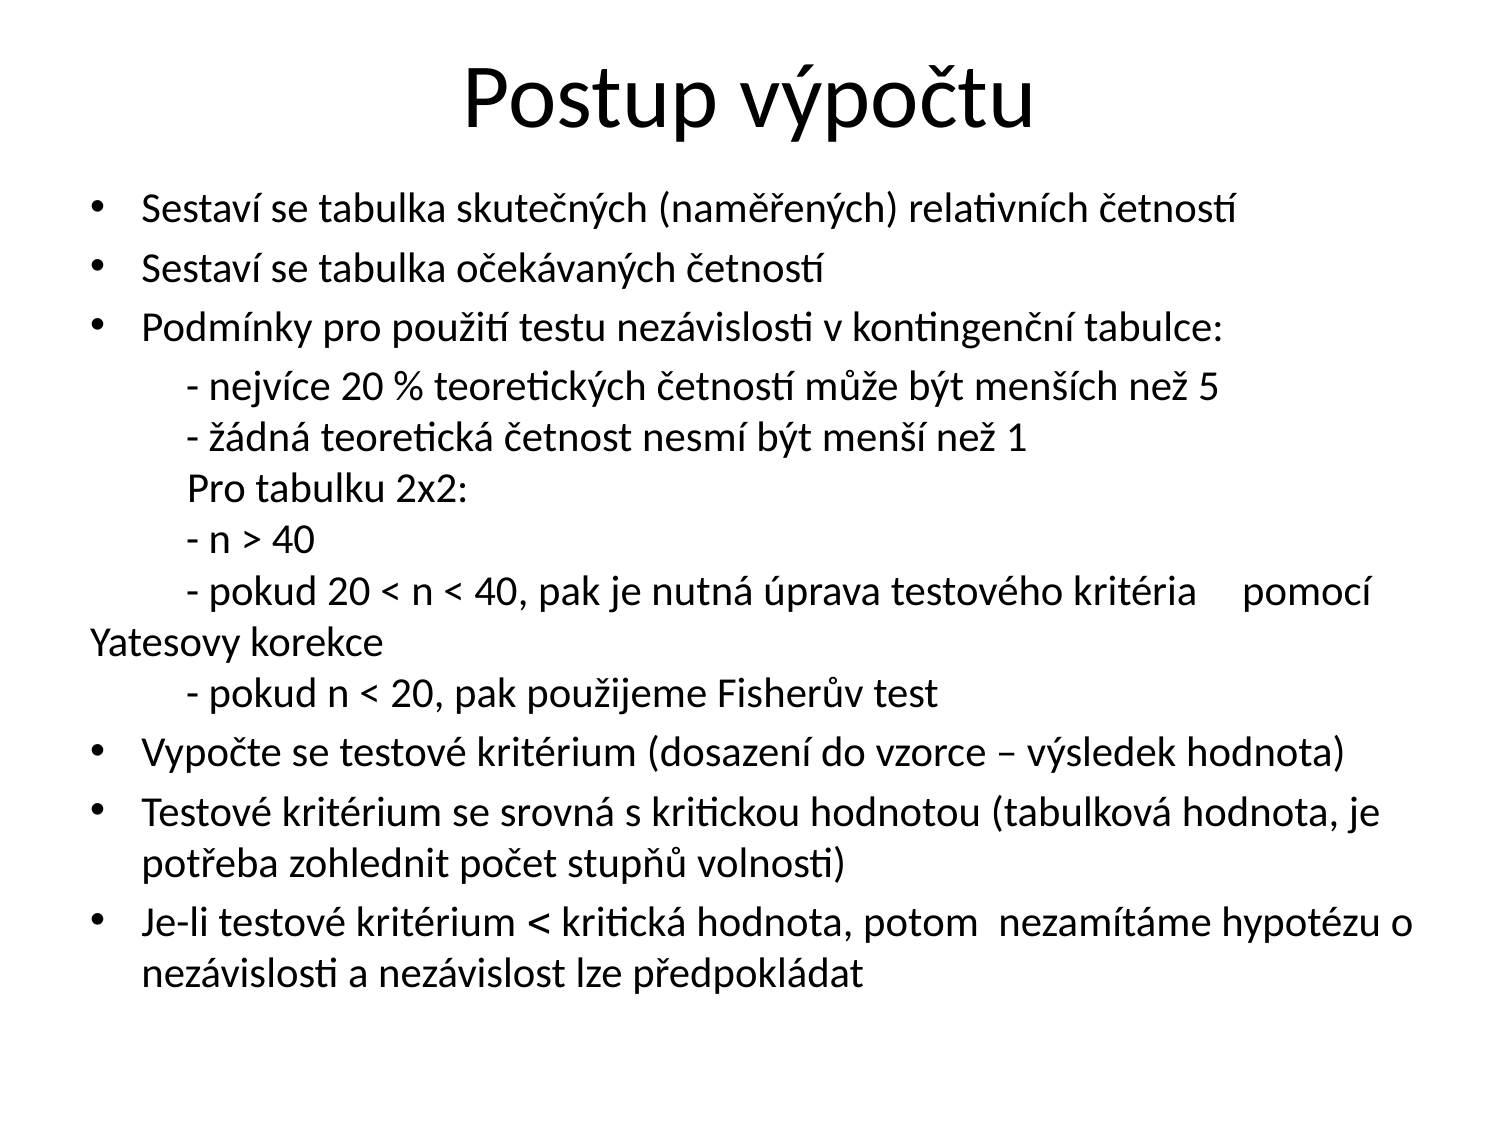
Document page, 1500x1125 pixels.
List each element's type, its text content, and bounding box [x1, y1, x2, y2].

list Sestaví se tabulka skutečných (naměřených) relativních četností Sestaví se tabulka očekávaných četností Podmínky pro použití testu nezávislosti v kontingenční tabulce: - nejvíce 20 % teoretických četností může být menších než 5 - žádná teoretická četnost nesmí být menší než 1 Pro tabulku 2x2: - n > 40 - pokud 20 < n < 40, pak je nutná úprava testového kritéria pomocí Yatesovy korekce - pokud n < 20, pak použijeme Fisherův test Vypočte se testové kritérium (dosazení do vzorce – výsledek hodnota) Testové kritérium se srovná s kritickou hodnotou (tabulková hodnota, je potřeba zohlednit počet stupňů volnosti) Je-li testové kritérium  kritická hodnota, potom nezamítáme hypotézu o nezávislosti a nezávislost lze předpokládat [75, 172, 1436, 1012]
title Postup výpočtu [75, 0, 1425, 172]
